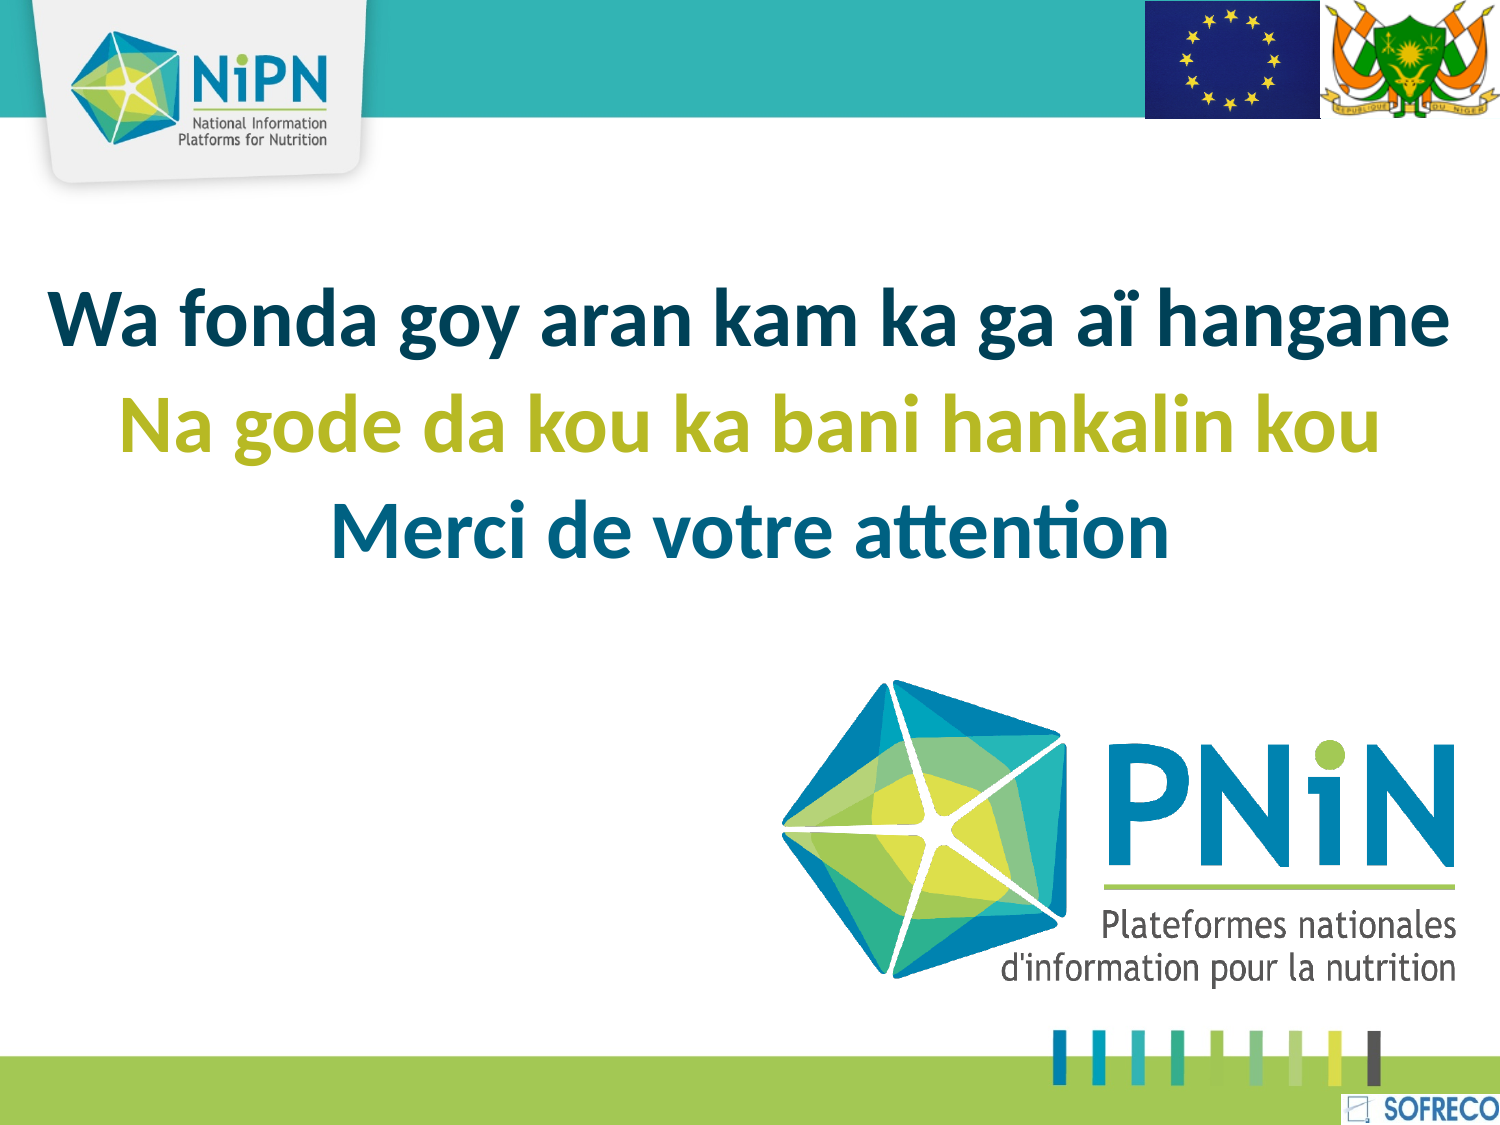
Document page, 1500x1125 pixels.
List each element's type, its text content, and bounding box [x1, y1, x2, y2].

picture [0, 0, 1500, 1125]
text_box Wa fonda goy aran kam ka ga aï hangane [29, 255, 1471, 409]
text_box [1340, 1093, 1500, 1125]
text_box Merci de votre attention [30, 467, 1472, 622]
text_box Na gode da kou ka bani hankalin kou [30, 361, 1472, 467]
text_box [1145, 0, 1500, 119]
